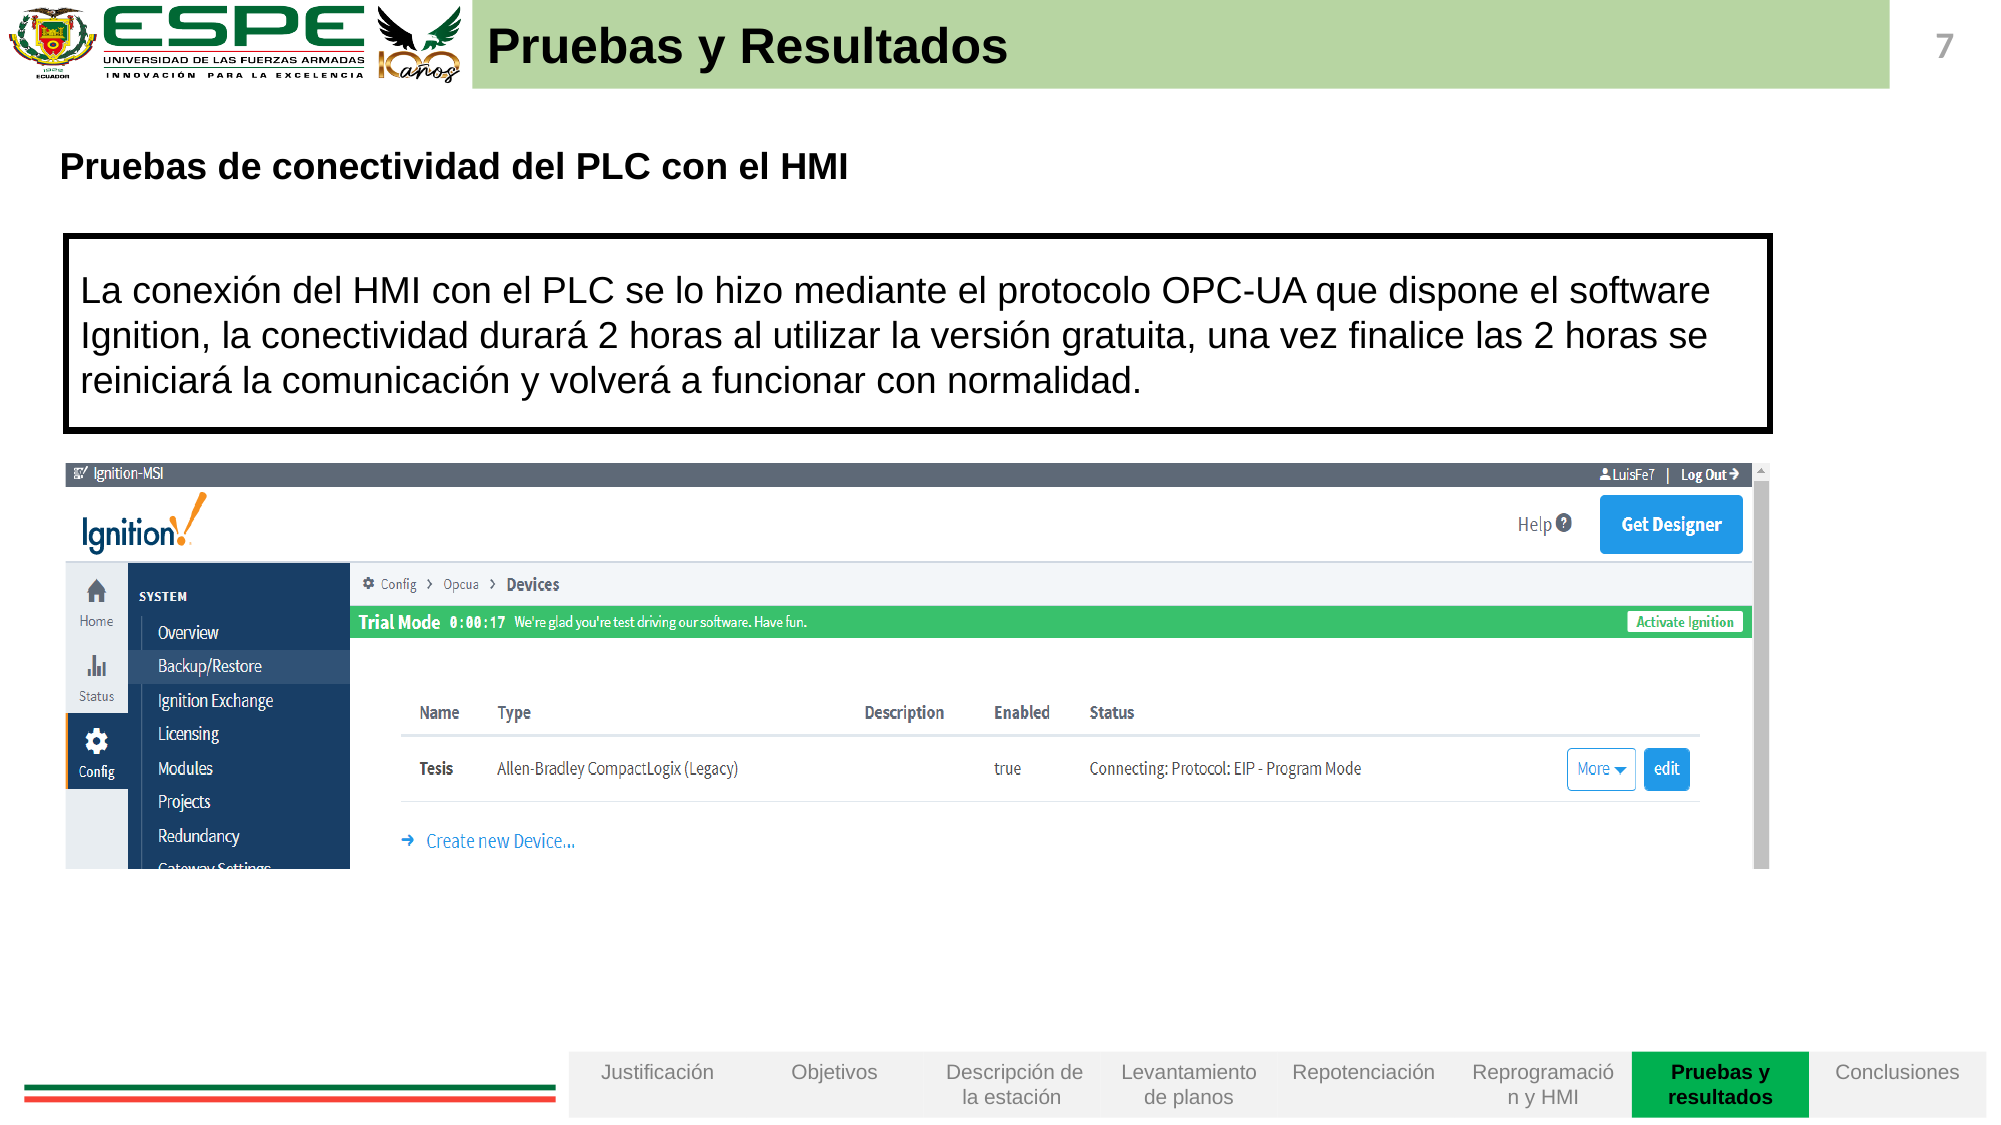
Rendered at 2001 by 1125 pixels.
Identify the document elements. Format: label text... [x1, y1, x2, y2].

text_box Conclusiones [1808, 1051, 1987, 1119]
text_box Pruebas y Resultados [473, 6, 1862, 82]
text_box La conexión del HMI con el PLC se lo hizo mediante el protocolo OPC-UA que dispone el software Ignition, la conectividad durará 2 horas al utilizar la versión gratuita, una vez finalice las 2 horas se reiniciará la comunicación y volverá a funcionar con normalidad. [65, 235, 1771, 431]
text_box [473, 0, 1889, 89]
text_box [24, 1084, 556, 1103]
text_box 7 [1889, 0, 2000, 89]
text_box Repotenciación [1277, 1051, 1456, 1119]
picture [0, 0, 473, 89]
text_box Descripción de la estación [922, 1051, 1099, 1119]
picture [65, 463, 1770, 869]
text_box Reprogramación y HMI [1456, 1051, 1631, 1119]
text_box Objetivos [745, 1051, 922, 1119]
text_box Levantamiento de planos [1099, 1051, 1277, 1119]
text_box Pruebas de conectividad del PLC con el HMI [44, 89, 1196, 195]
text_box Justificación [568, 1051, 745, 1119]
text_box Pruebas y resultados [1631, 1051, 1808, 1119]
